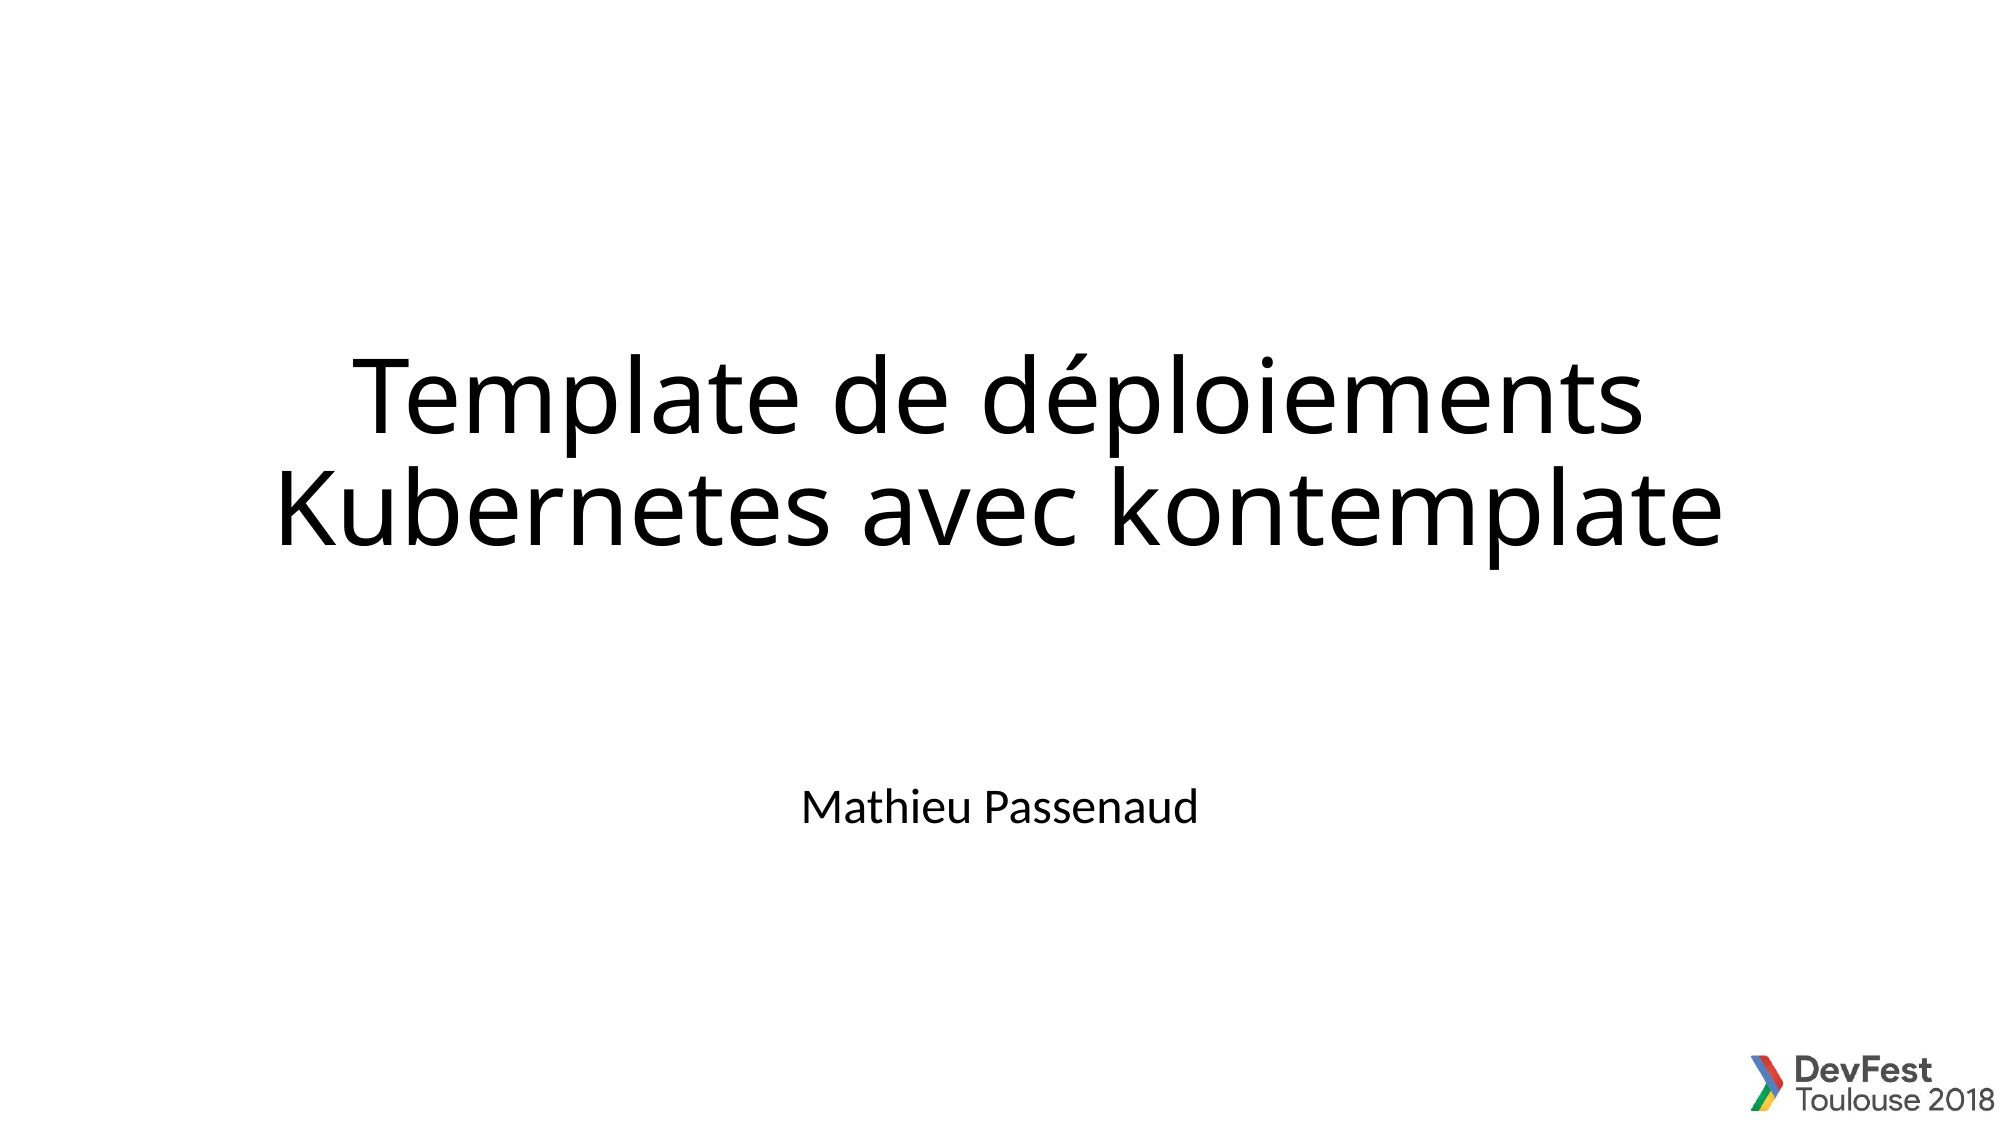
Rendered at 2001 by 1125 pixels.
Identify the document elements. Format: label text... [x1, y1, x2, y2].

subtitle Mathieu Passenaud [249, 773, 1750, 863]
title Template de déploiements Kubernetes avec kontemplate [249, 184, 1750, 576]
picture [1749, 1049, 2000, 1125]
